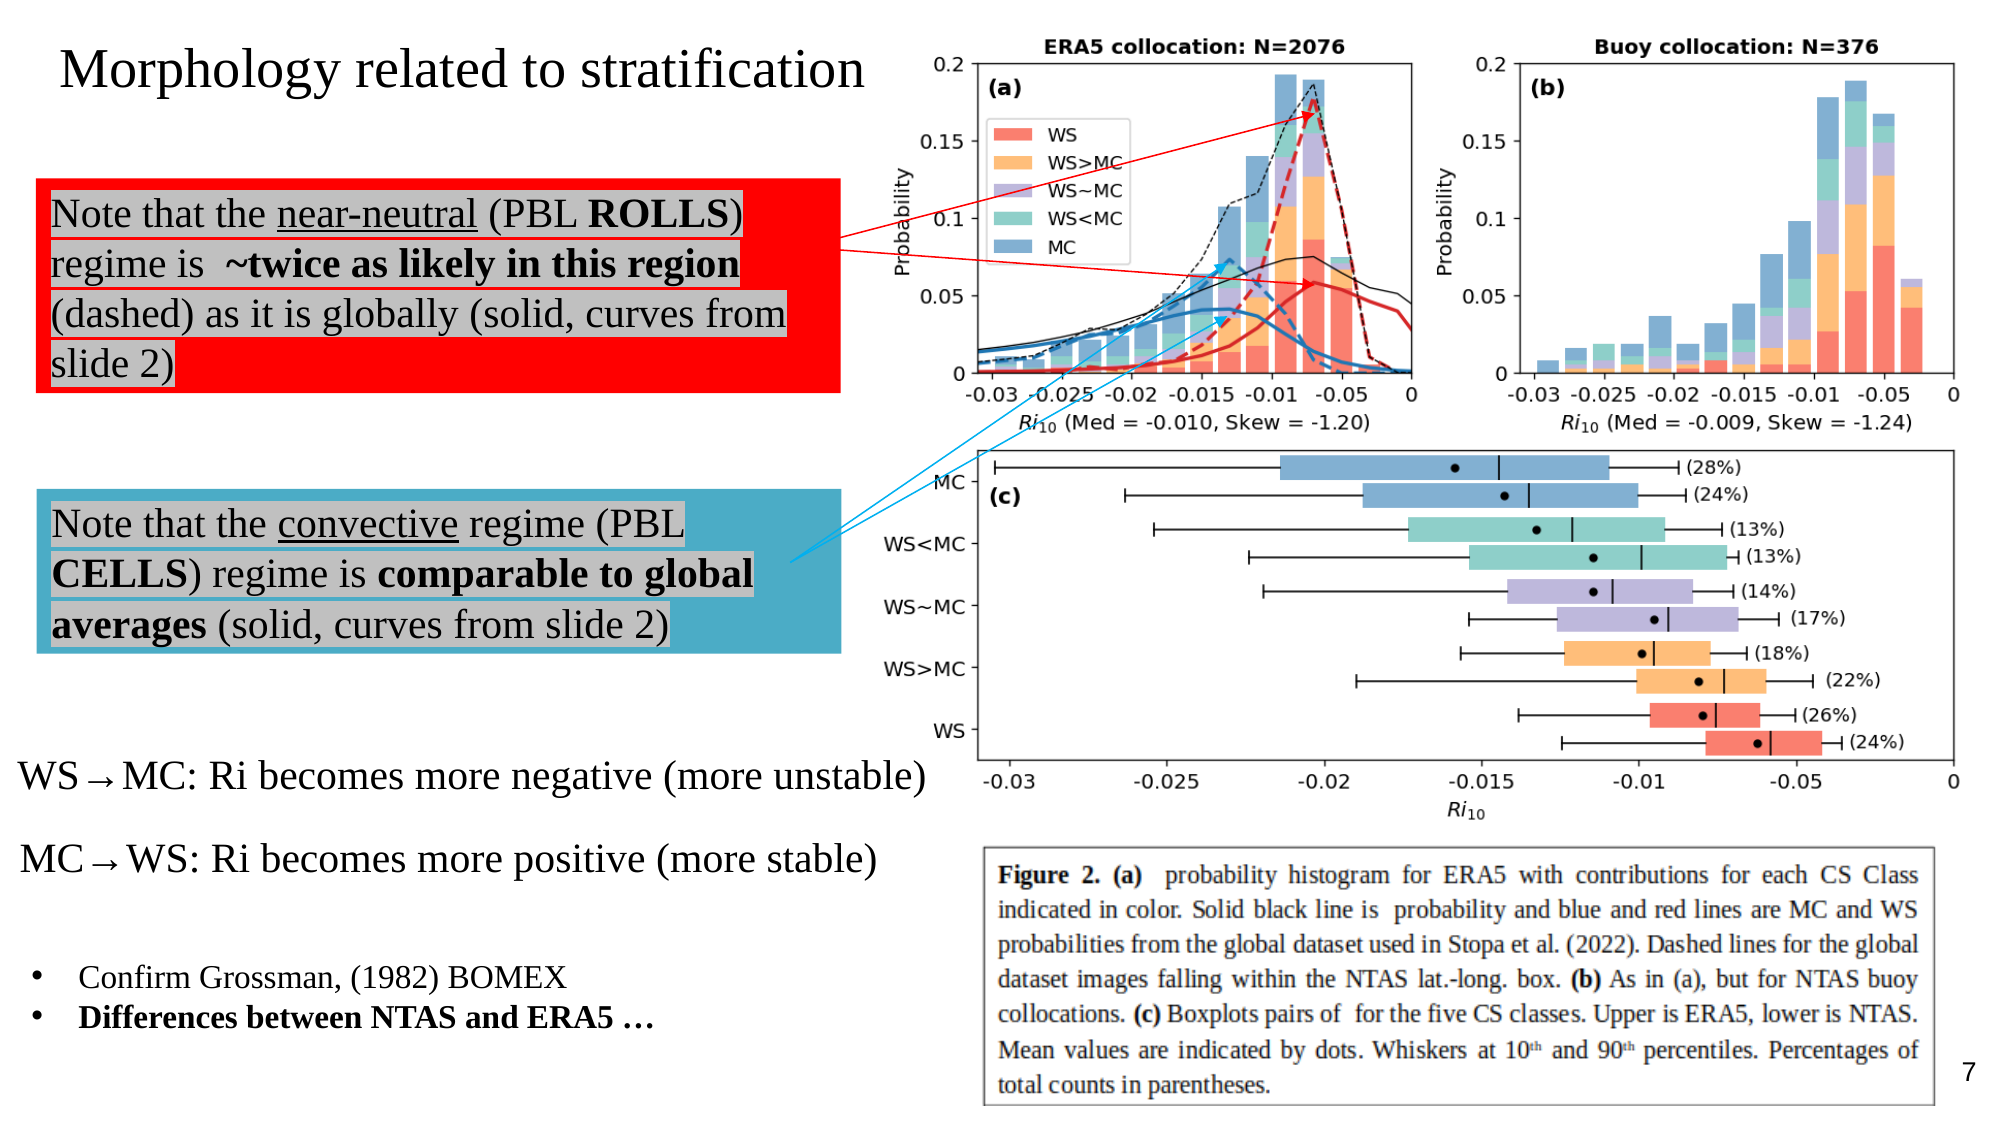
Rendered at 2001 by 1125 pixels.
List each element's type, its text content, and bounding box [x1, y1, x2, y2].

text_box Note that the near-neutral (PBL rolls) regime is ~twice as likely in this region (dashed) as it is globally (solid, curves from slide 2) [35, 178, 797, 394]
slide_number 7 [1871, 1038, 1992, 1125]
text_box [790, 262, 1228, 315]
text_box Confirm Grossman, (1982) BOMEX Differences between NTAS and ERA5 … [16, 947, 960, 1043]
picture [870, 25, 1972, 1106]
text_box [802, 254, 1316, 286]
text_box MC→WS: Ri becomes more positive (more stable) [4, 823, 894, 889]
text_box Note that the convective regime (PBL cells) regime is comparable to global averages (solid, curves from slide 2) [36, 488, 842, 654]
text_box WS→MC: Ri becomes more negative (more unstable) [2, 740, 865, 806]
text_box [802, 113, 1316, 248]
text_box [790, 315, 1228, 563]
text_box Morphology related to stratification [44, 15, 1974, 124]
